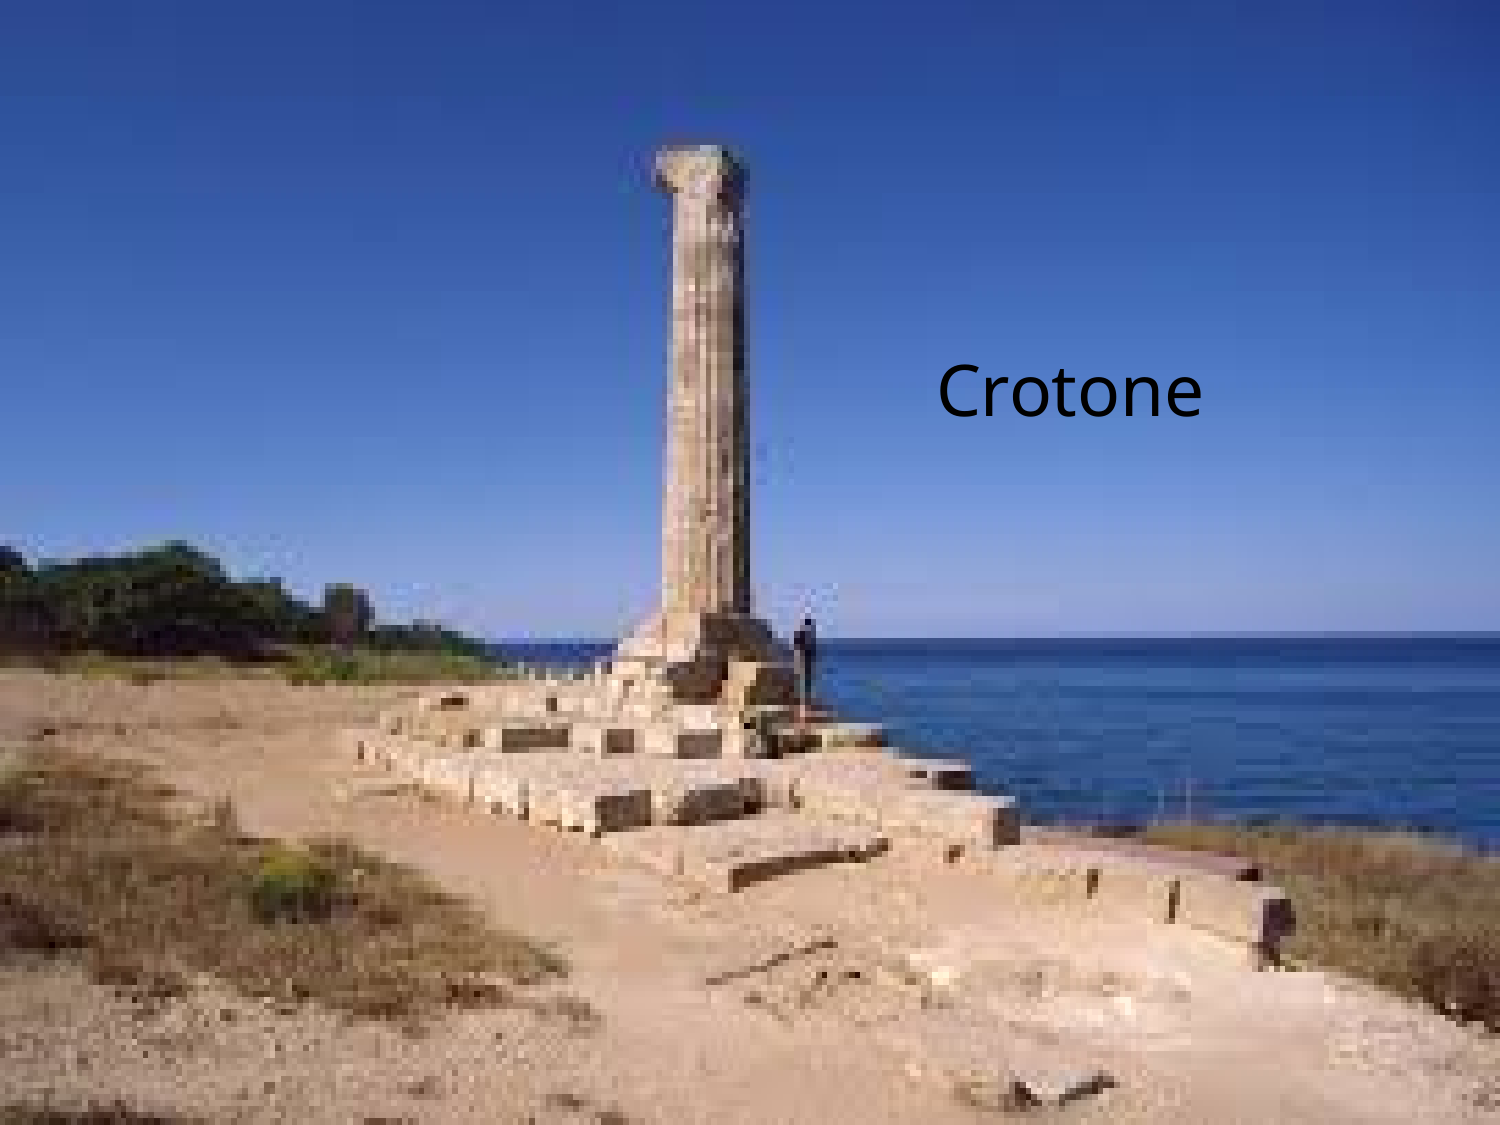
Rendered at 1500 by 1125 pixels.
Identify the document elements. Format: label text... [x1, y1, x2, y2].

picture [0, 0, 1500, 1125]
title Crotone [395, 338, 1500, 495]
